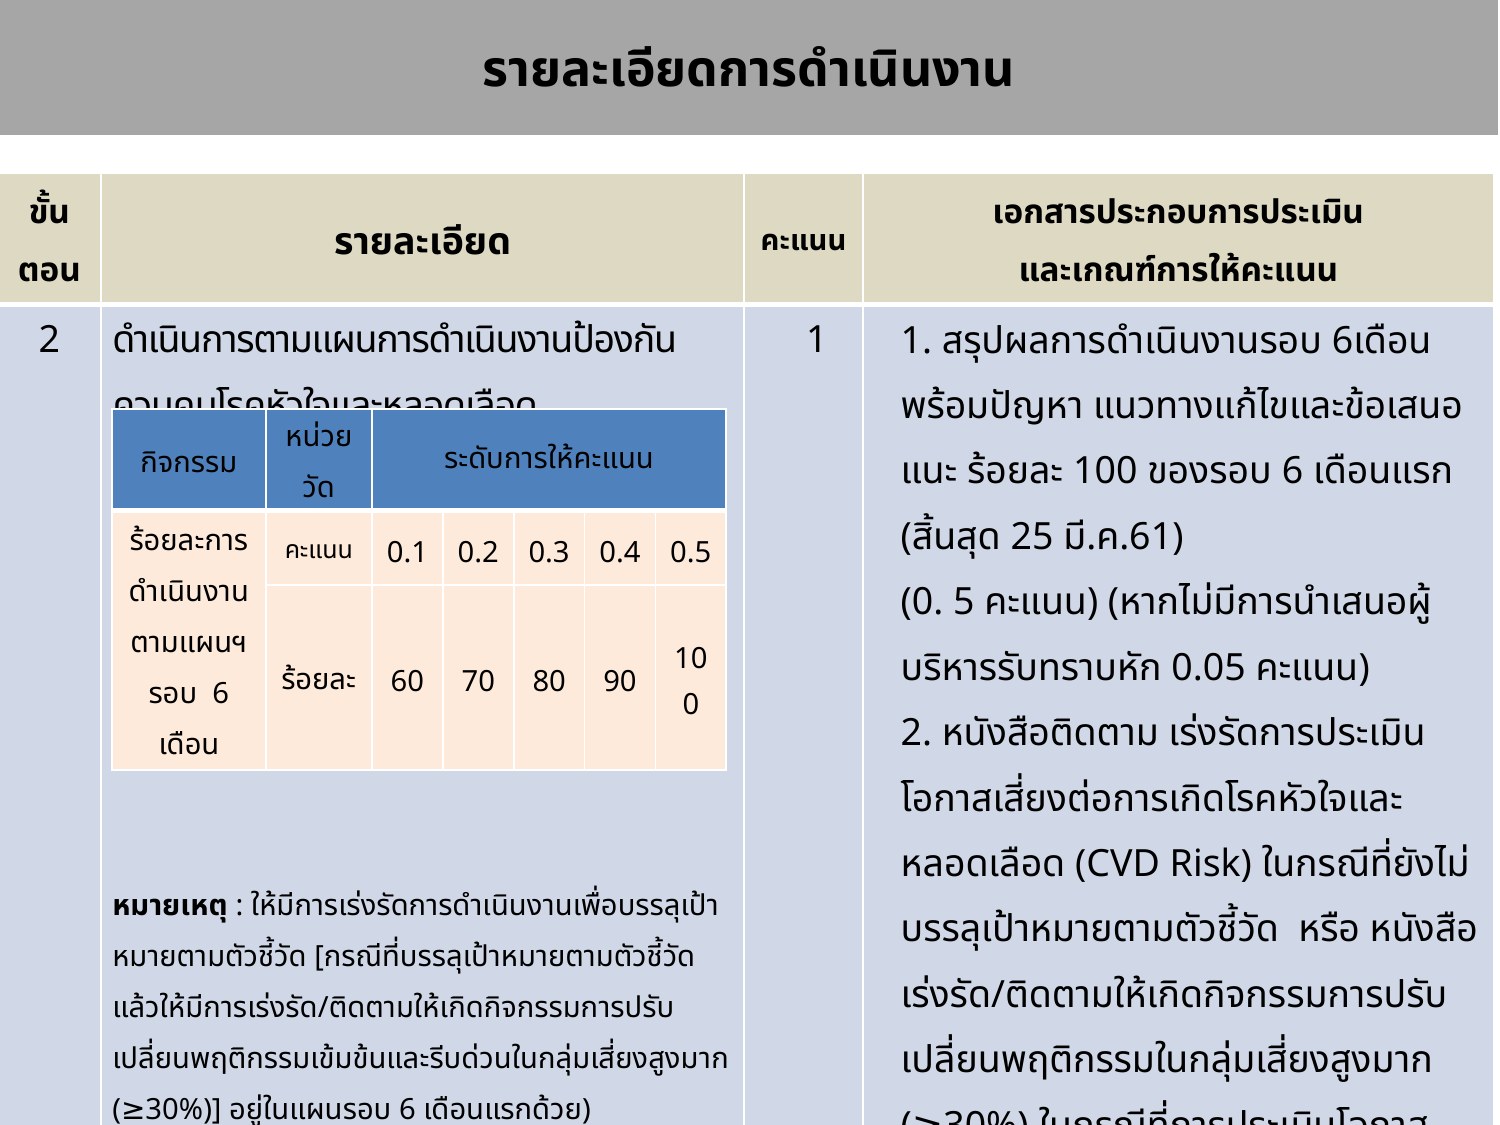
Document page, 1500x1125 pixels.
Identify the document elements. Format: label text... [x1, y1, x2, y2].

table_header รายละเอียด [102, 174, 743, 302]
table_cell 60 [373, 586, 442, 769]
table_cell คะแนน [267, 513, 371, 584]
table_cell 100 [656, 586, 725, 769]
table_cell 1 [745, 307, 862, 1125]
table_header กิจกรรม [113, 410, 265, 508]
table_header ขั้น ตอน [0, 174, 100, 302]
table_cell 0.4 [585, 513, 655, 584]
table_cell 0.3 [515, 513, 584, 584]
table_cell 0.1 [373, 513, 442, 584]
table_cell 0.2 [444, 513, 513, 584]
table_cell ร้อยละ [267, 586, 371, 769]
table_header เอกสารประกอบการประเมิน และเกณฑ์การให้คะแนน [864, 174, 1493, 302]
table_cell 90 [585, 586, 655, 769]
table_cell ร้อยละการดำเนินงานตามแผนฯ รอบ 6 เดือน [113, 513, 265, 769]
table_cell 1. สรุปผลการดำเนินงานรอบ 6เดือนพร้อมปัญหา แนวทางแก้ไขและข้อเสนอแนะ ร้อยละ 100 ของรอบ 6 เดือนแรก (สิ้นสุด 25 มี.ค.61) (0. 5 คะแนน) (หากไม่มีการนำเสนอผู้บริหารรับทราบหัก 0.05 คะแนน) 2. หนังสือติดตาม เร่งรัดการประเมินโอกาสเสี่ยงต่อการเกิดโรคหัวใจและหลอดเลือด (CVD Risk) ในกรณีที่ยังไม่บรรลุเป้าหมายตามตัวชี้วัด หรือ หนังสือเร่งรัด/ติดตามให้เกิดกิจกรรมการปรับเปลี่ยนพฤติกรรมในกลุ่มเสี่ยงสูงมาก (≥30%) ในกรณีที่การประเมินโอกาสเสี่ยงบรรลุเป้าหมายตามตัวชี้วัดแล้ว(0.5 คะแนน) [864, 307, 1493, 1125]
table_header ระดับการให้คะแนน [373, 410, 725, 508]
table_header คะแนน [745, 174, 862, 302]
table_cell 80 [515, 586, 584, 769]
text_box รายละเอียดการดำเนินงาน [0, 0, 1500, 139]
table_cell 70 [444, 586, 513, 769]
table_cell 2 [0, 307, 100, 1125]
table_cell ดำเนินการตามแผนการดำเนินงานป้องกันควบคุมโรคหัวใจและหลอดเลือด เกณฑ์การให้คะแนน หมายเหตุ : ให้มีการเร่งรัดการดำเนินงานเพื่อบรรลุเป้าหมายตามตัวชี้วัด [กรณีที่บรรลุเป้าหมายตามตัวชี้วัดแล้วให้มีการเร่งรัด/ติดตามให้เกิดกิจกรรมการปรับเปลี่ยนพฤติกรรมเข้มข้นและรีบด่วนในกลุ่มเสี่ยงสูงมาก (≥30%)] อยู่ในแผนรอบ 6 เดือนแรกด้วย) (รอบ 6 เดือน) [102, 307, 743, 1125]
table_header หน่วยวัด [267, 410, 371, 508]
table_cell 0.5 [656, 513, 725, 584]
